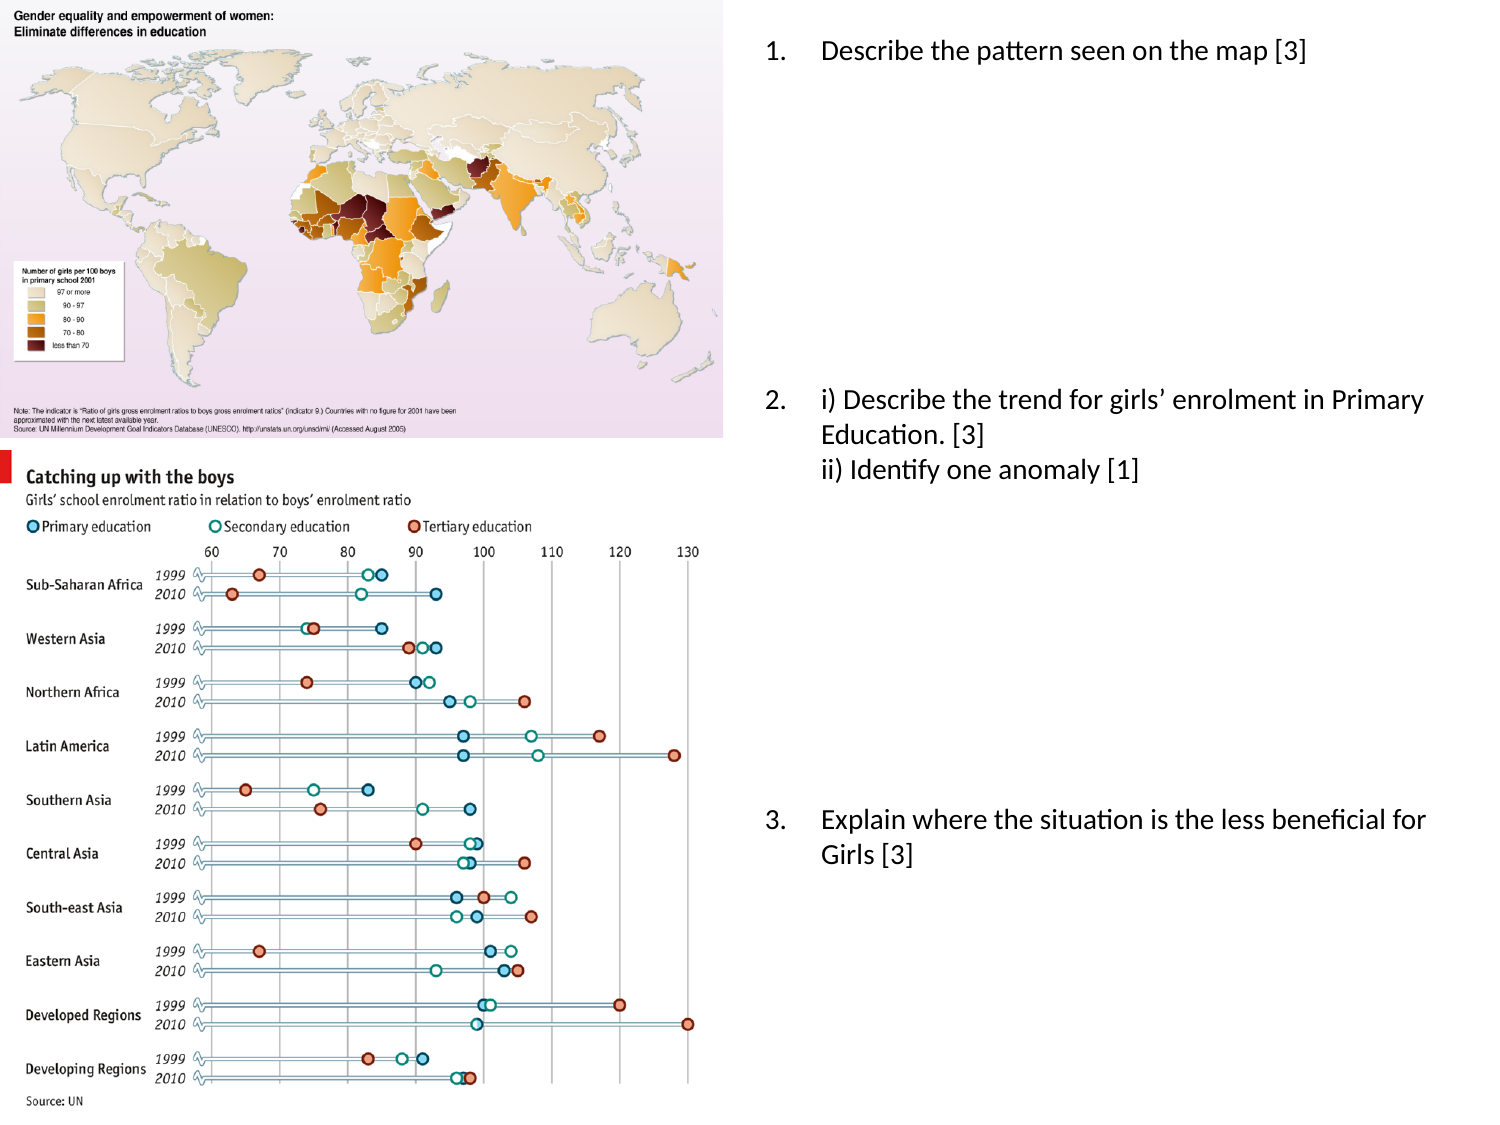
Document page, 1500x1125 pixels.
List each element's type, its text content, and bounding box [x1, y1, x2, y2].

picture [0, 0, 724, 438]
text_box Describe the pattern seen on the map [3] 2. i) Describe the trend for girls’ enrolment in Primary Education. [3] ii) Identify one anomaly [1] 3. Explain where the situation is the less beneficial for Girls [3] [749, 23, 1500, 913]
picture [0, 450, 724, 1116]
